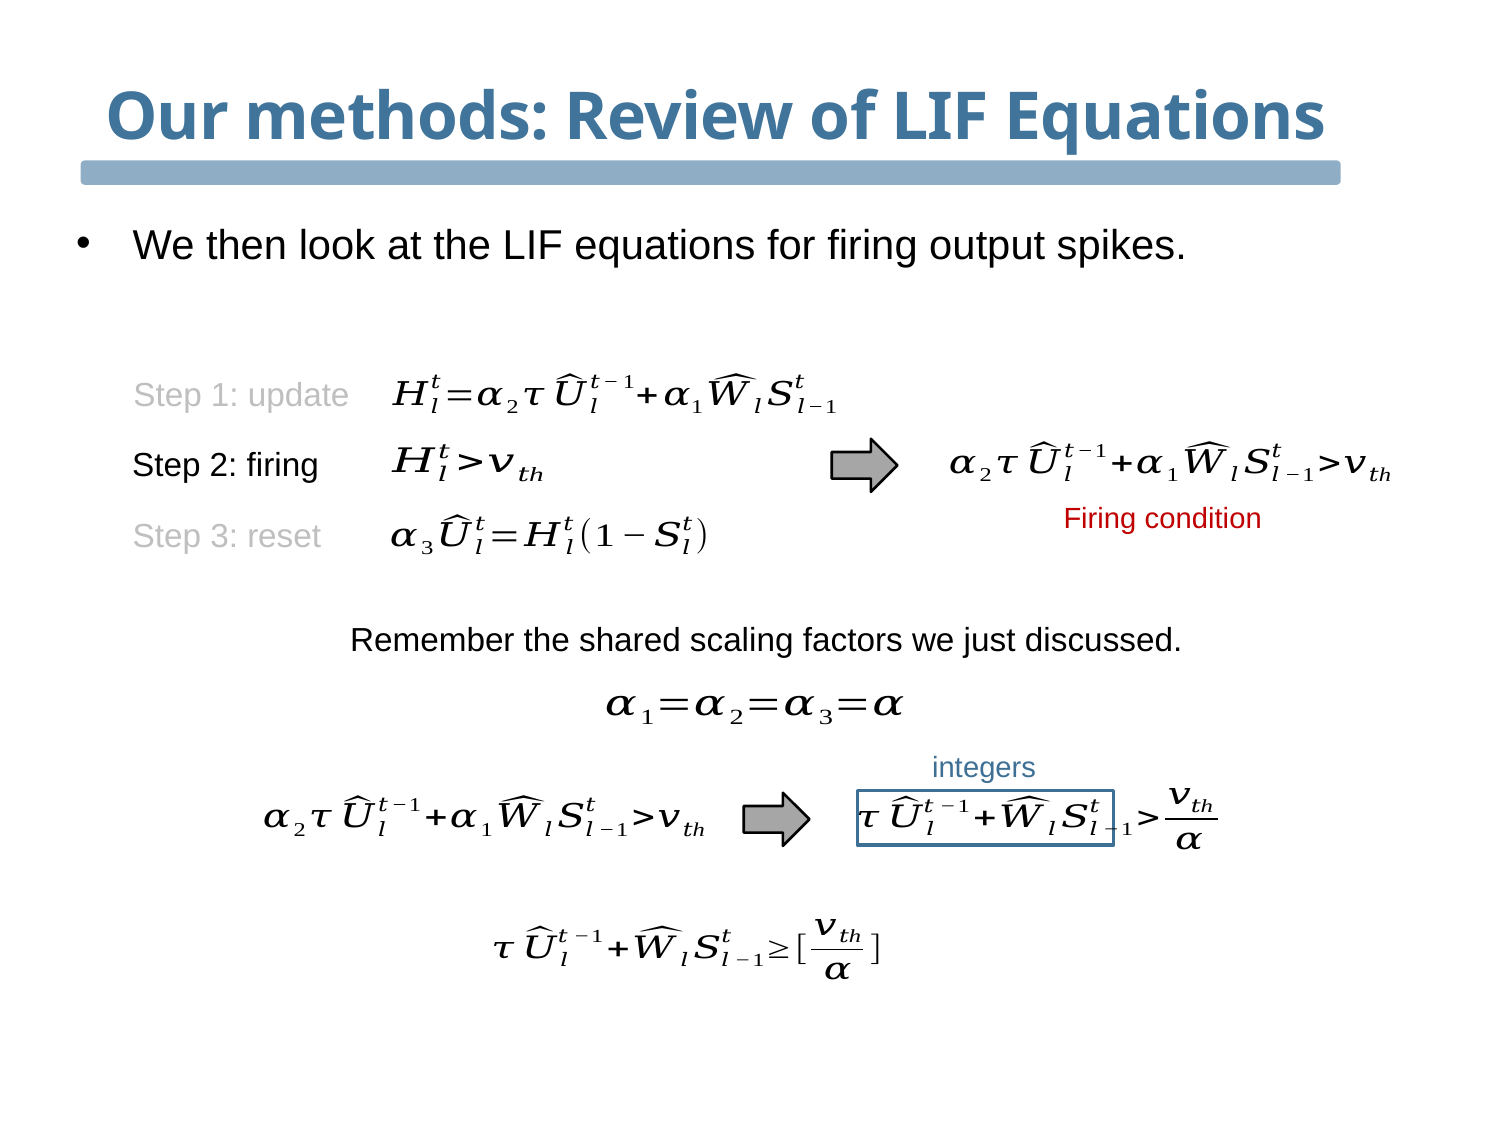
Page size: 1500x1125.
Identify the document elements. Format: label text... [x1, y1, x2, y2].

text_box Remember the shared scaling factors we just discussed. [335, 610, 1219, 666]
text_box [742, 791, 811, 848]
text_box [79, 159, 1343, 187]
text_box We then look at the LIF equations for firing output spikes. [61, 210, 1471, 420]
text_box integers [917, 740, 1054, 791]
text_box [856, 790, 1115, 846]
text_box Step 2: firing [117, 436, 335, 491]
text_box Step 3: reset [117, 506, 337, 562]
text_box Step 1: update [118, 365, 365, 421]
text_box Firing condition [1048, 491, 1322, 542]
text_box [830, 437, 899, 494]
title Our methods: Review of LIF Equations [90, 14, 1396, 161]
